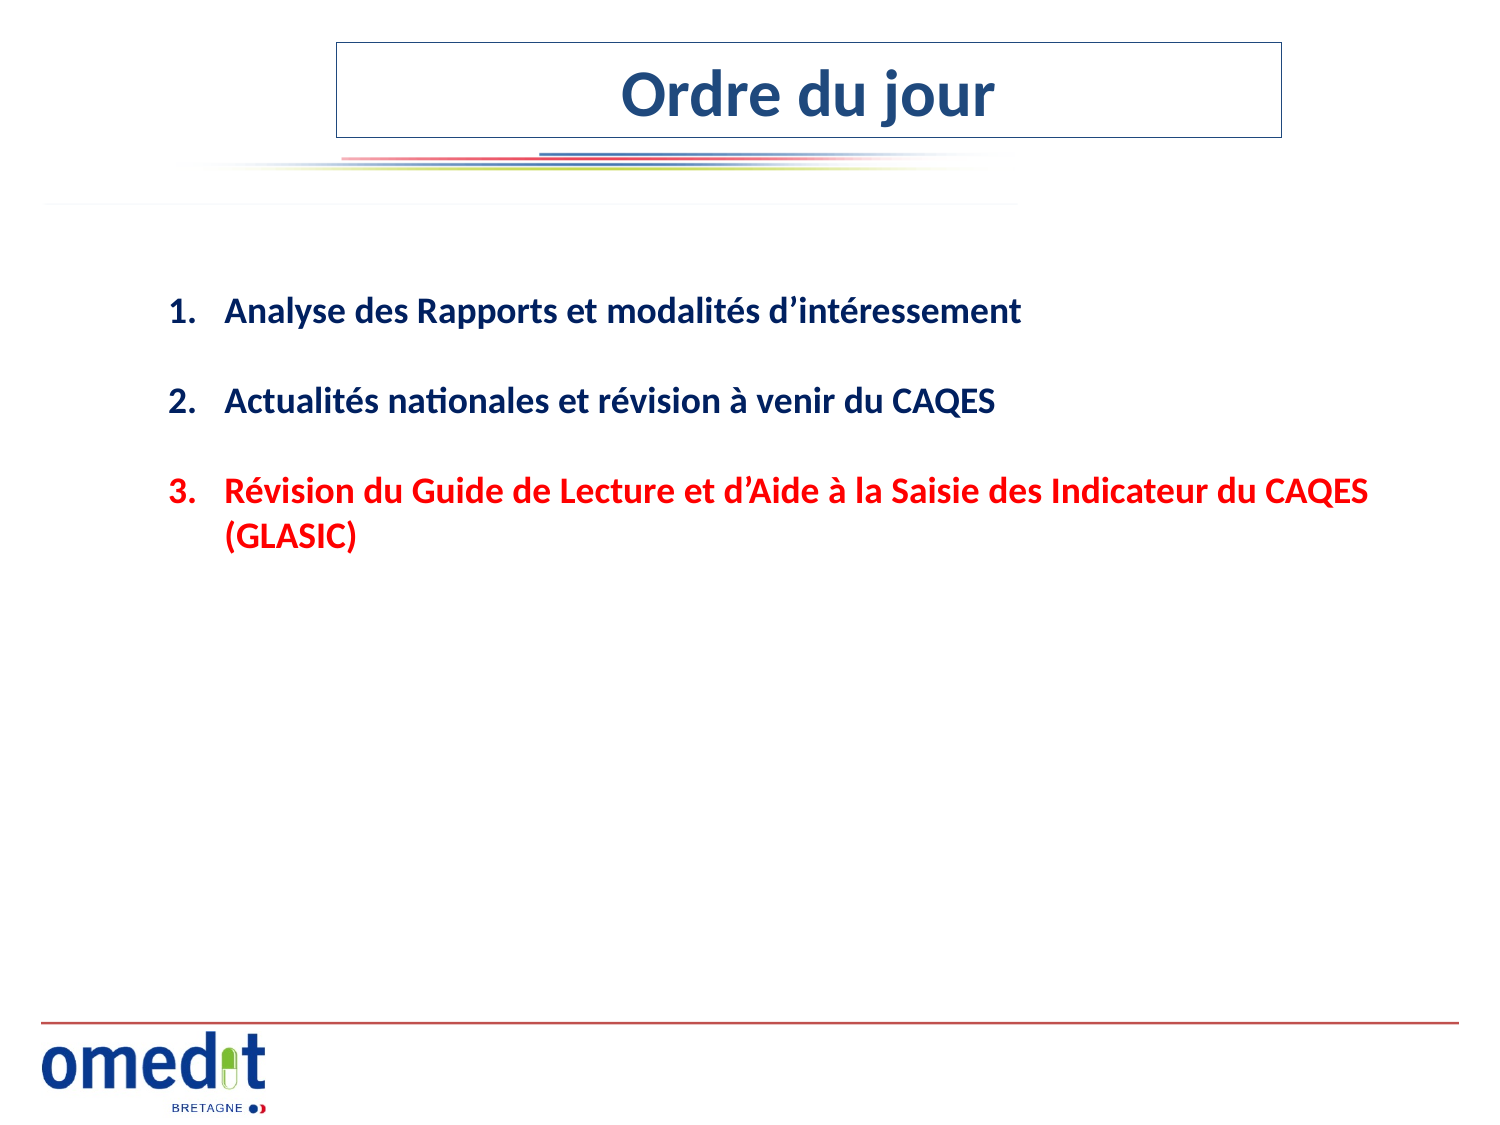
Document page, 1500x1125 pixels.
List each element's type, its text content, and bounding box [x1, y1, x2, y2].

picture [40, 89, 1460, 205]
picture [40, 1031, 266, 1118]
text_box Ordre du jour [336, 42, 1282, 88]
text_box Analyse des Rapports et modalités d’intéressement Actualités nationales et révision à venir du CAQES Révision du Guide de Lecture et d’Aide à la Saisie des Indicateur du CAQES (GLASIC) [153, 278, 1477, 564]
